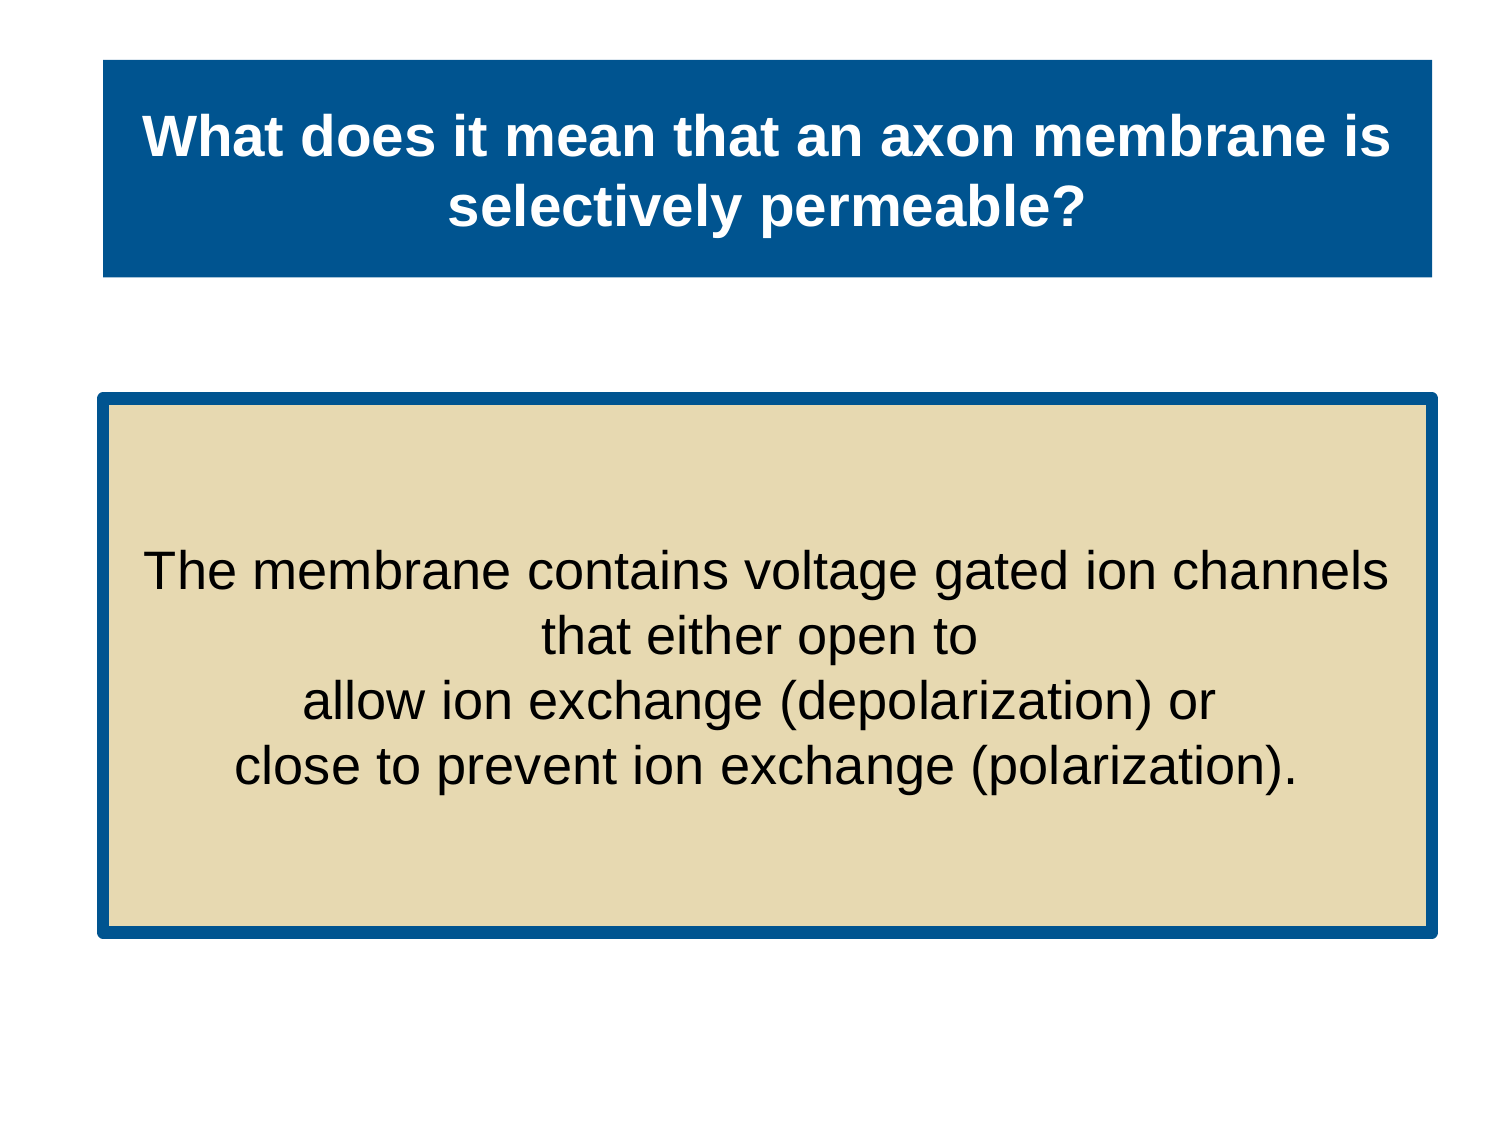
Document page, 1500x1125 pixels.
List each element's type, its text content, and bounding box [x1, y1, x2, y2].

title What does it mean that an axon membrane is selectively permeable? [103, 59, 1433, 278]
list The membrane contains voltage gated ion channels that either open to allow ion exchange (depolarization) or close to prevent ion exchange (polarization). [103, 398, 1433, 933]
